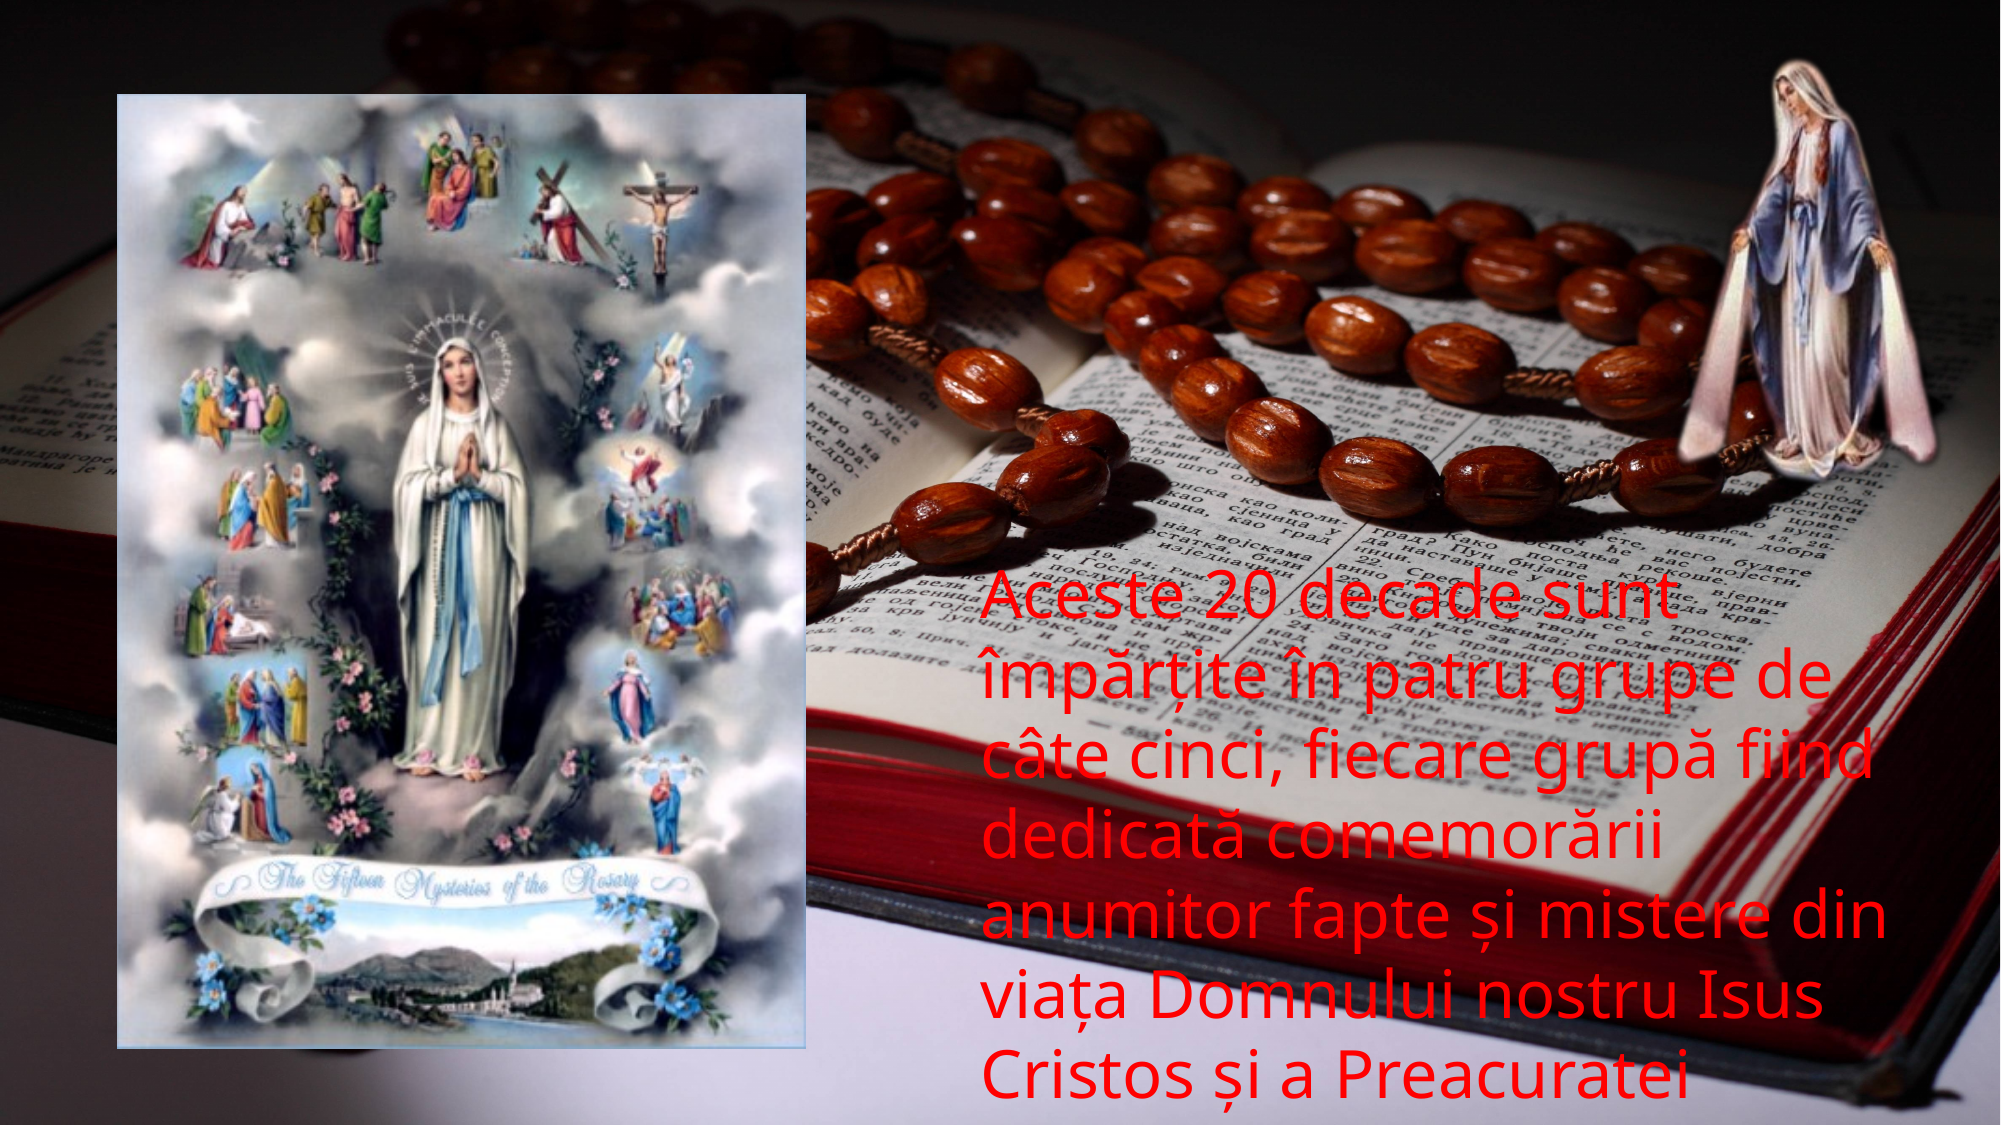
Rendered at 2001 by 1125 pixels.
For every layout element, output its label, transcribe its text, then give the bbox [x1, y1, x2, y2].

text_box Aceste 20 decade sunt împărţite în patru grupe de câte cinci, fiecare grupă fiind dedicată comemorării anumitor fapte şi mistere din viaţa Domnului nostru Isus Cristos şi a Preacuratei Fecioare Maria: cinci mistere de bucurie, cinci de lumină, cinci de durere, cinci de slavă. [965, 544, 1966, 1125]
picture [0, 0, 2001, 1125]
